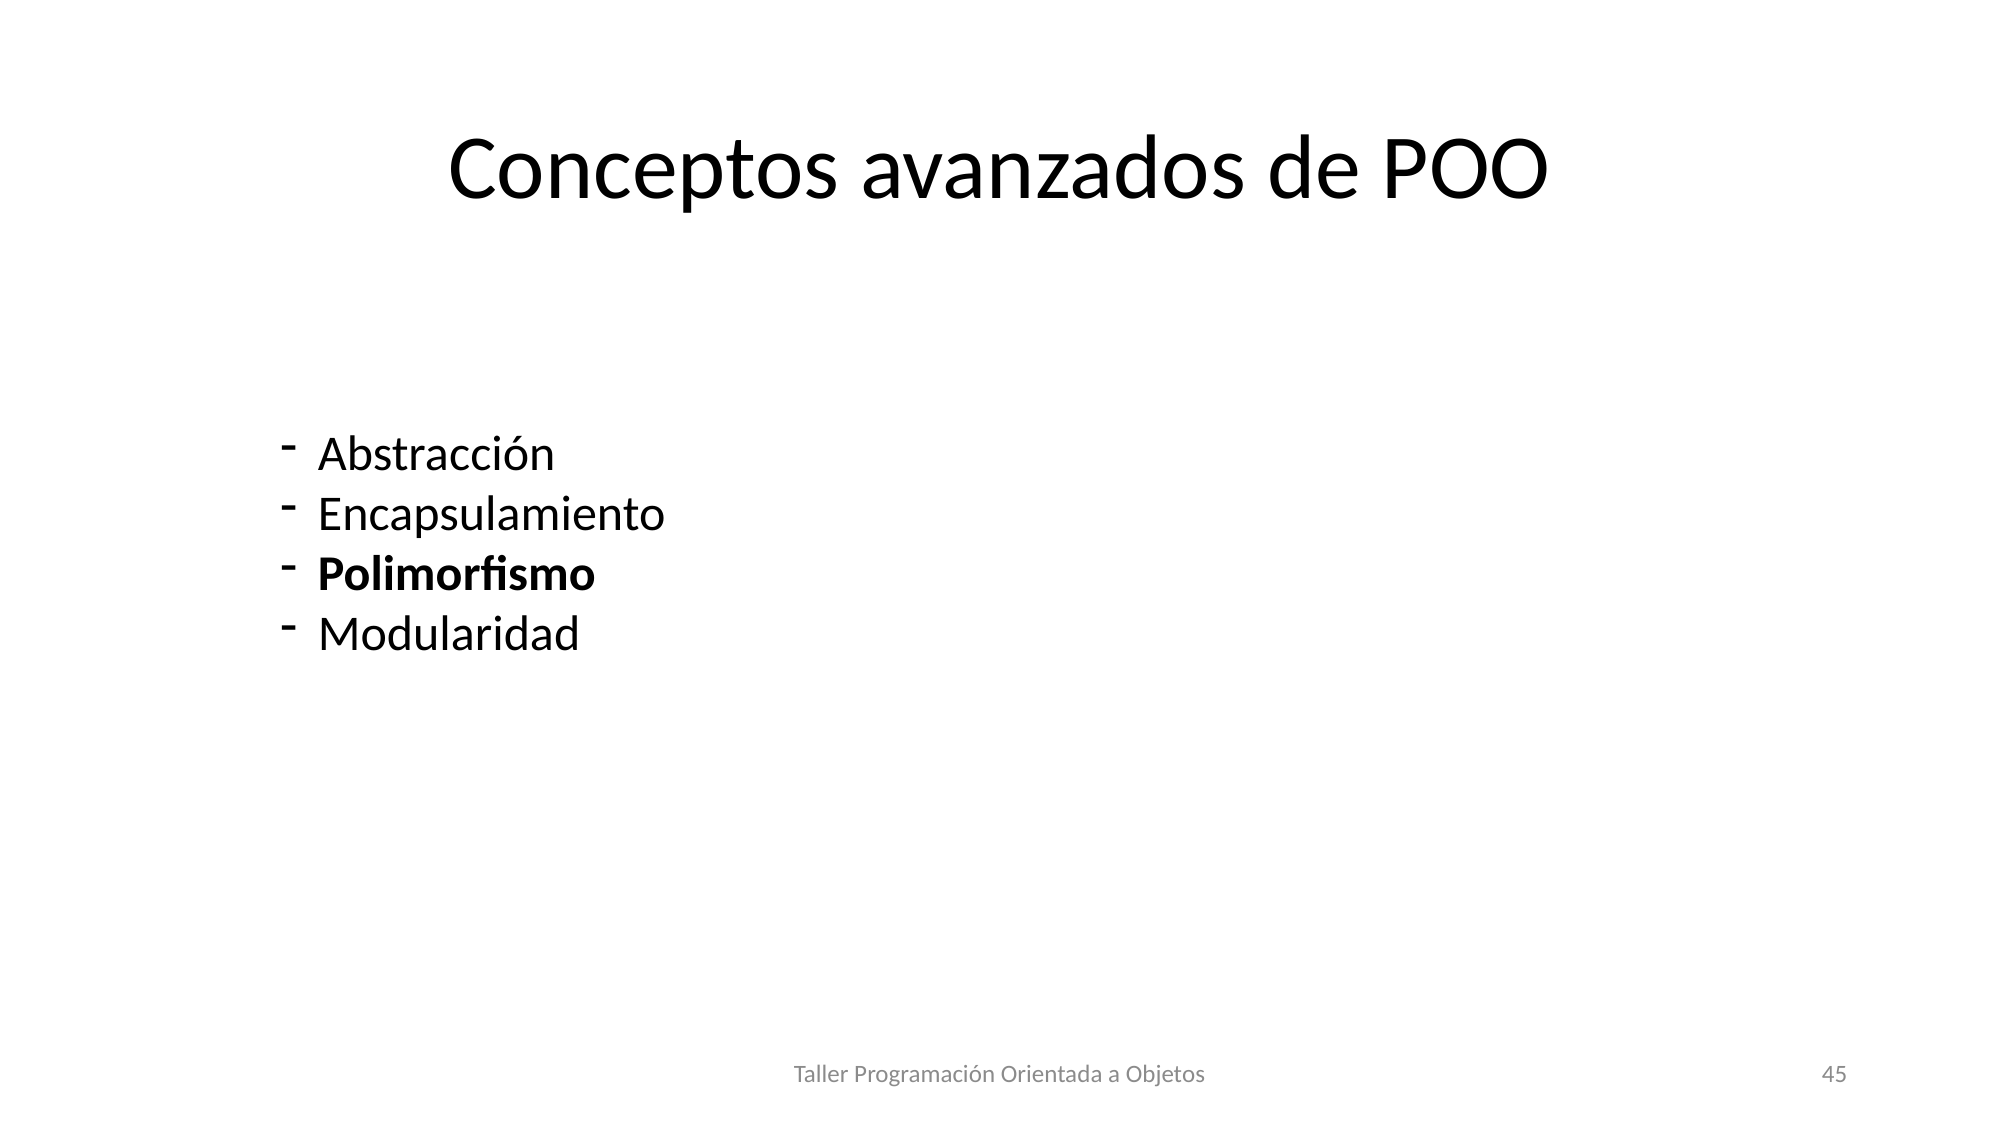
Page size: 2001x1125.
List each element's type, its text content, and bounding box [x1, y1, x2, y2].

footer Taller Programación Orientada a Objetos [662, 1042, 1338, 1103]
slide_number 45 [1412, 1042, 1863, 1103]
list Abstracción Encapsulamiento Polimorfismo Modularidad [265, 412, 1863, 795]
title Conceptos avanzados de POO [137, 59, 1863, 278]
